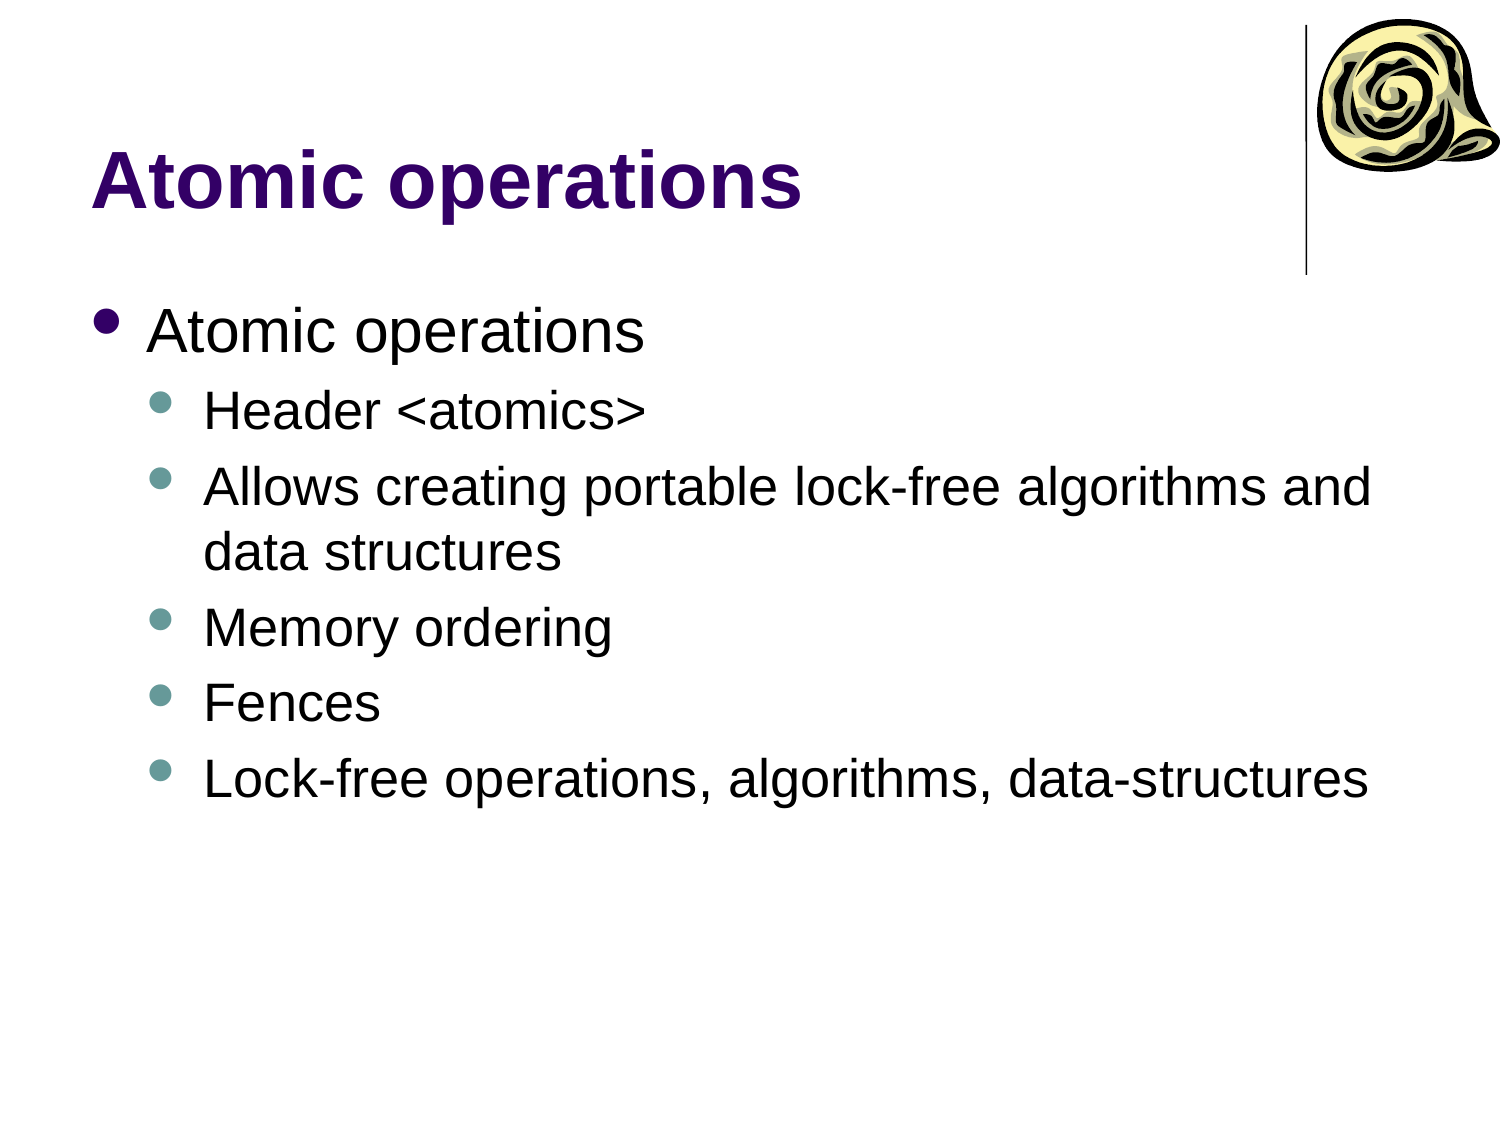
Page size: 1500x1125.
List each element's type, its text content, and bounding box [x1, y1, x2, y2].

list Atomic operations Header <atomics> Allows creating portable lock-free algorithms and data structures Memory ordering Fences Lock-free operations, algorithms, data-structures [74, 281, 1426, 1006]
title Atomic operations [74, 19, 1313, 233]
